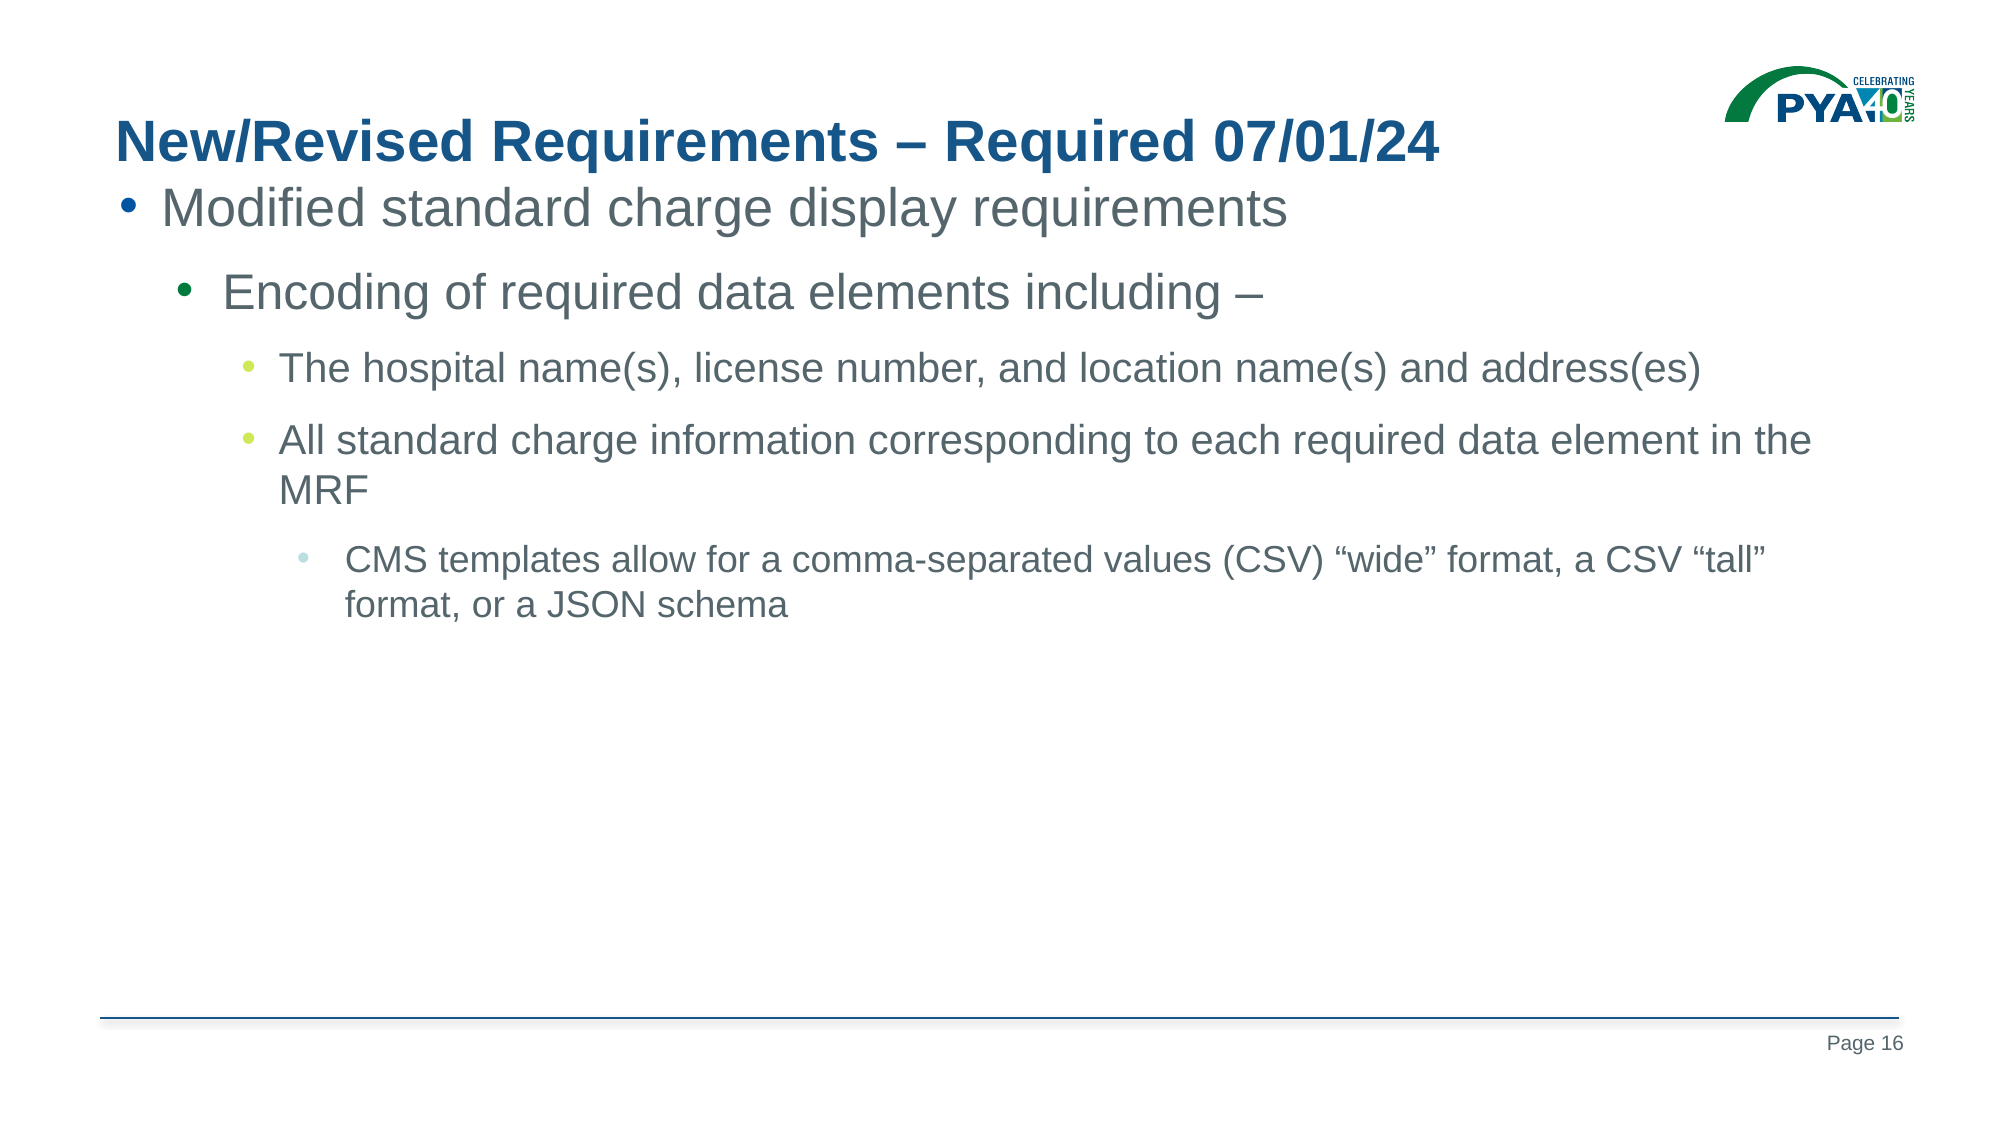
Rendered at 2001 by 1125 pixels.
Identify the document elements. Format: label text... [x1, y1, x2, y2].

picture [1717, 59, 1922, 129]
title New/Revised Requirements – Required 07/01/24 [100, 67, 1705, 209]
list Modified standard charge display requirements Encoding of required data elements including – The hospital name(s), license number, and location name(s) and address(es) All standard charge information corresponding to each required data element in the MRF CMS templates allow for a comma-separated values (CSV) “wide” format, a CSV “tall” format, or a JSON schema [104, 165, 1835, 1029]
